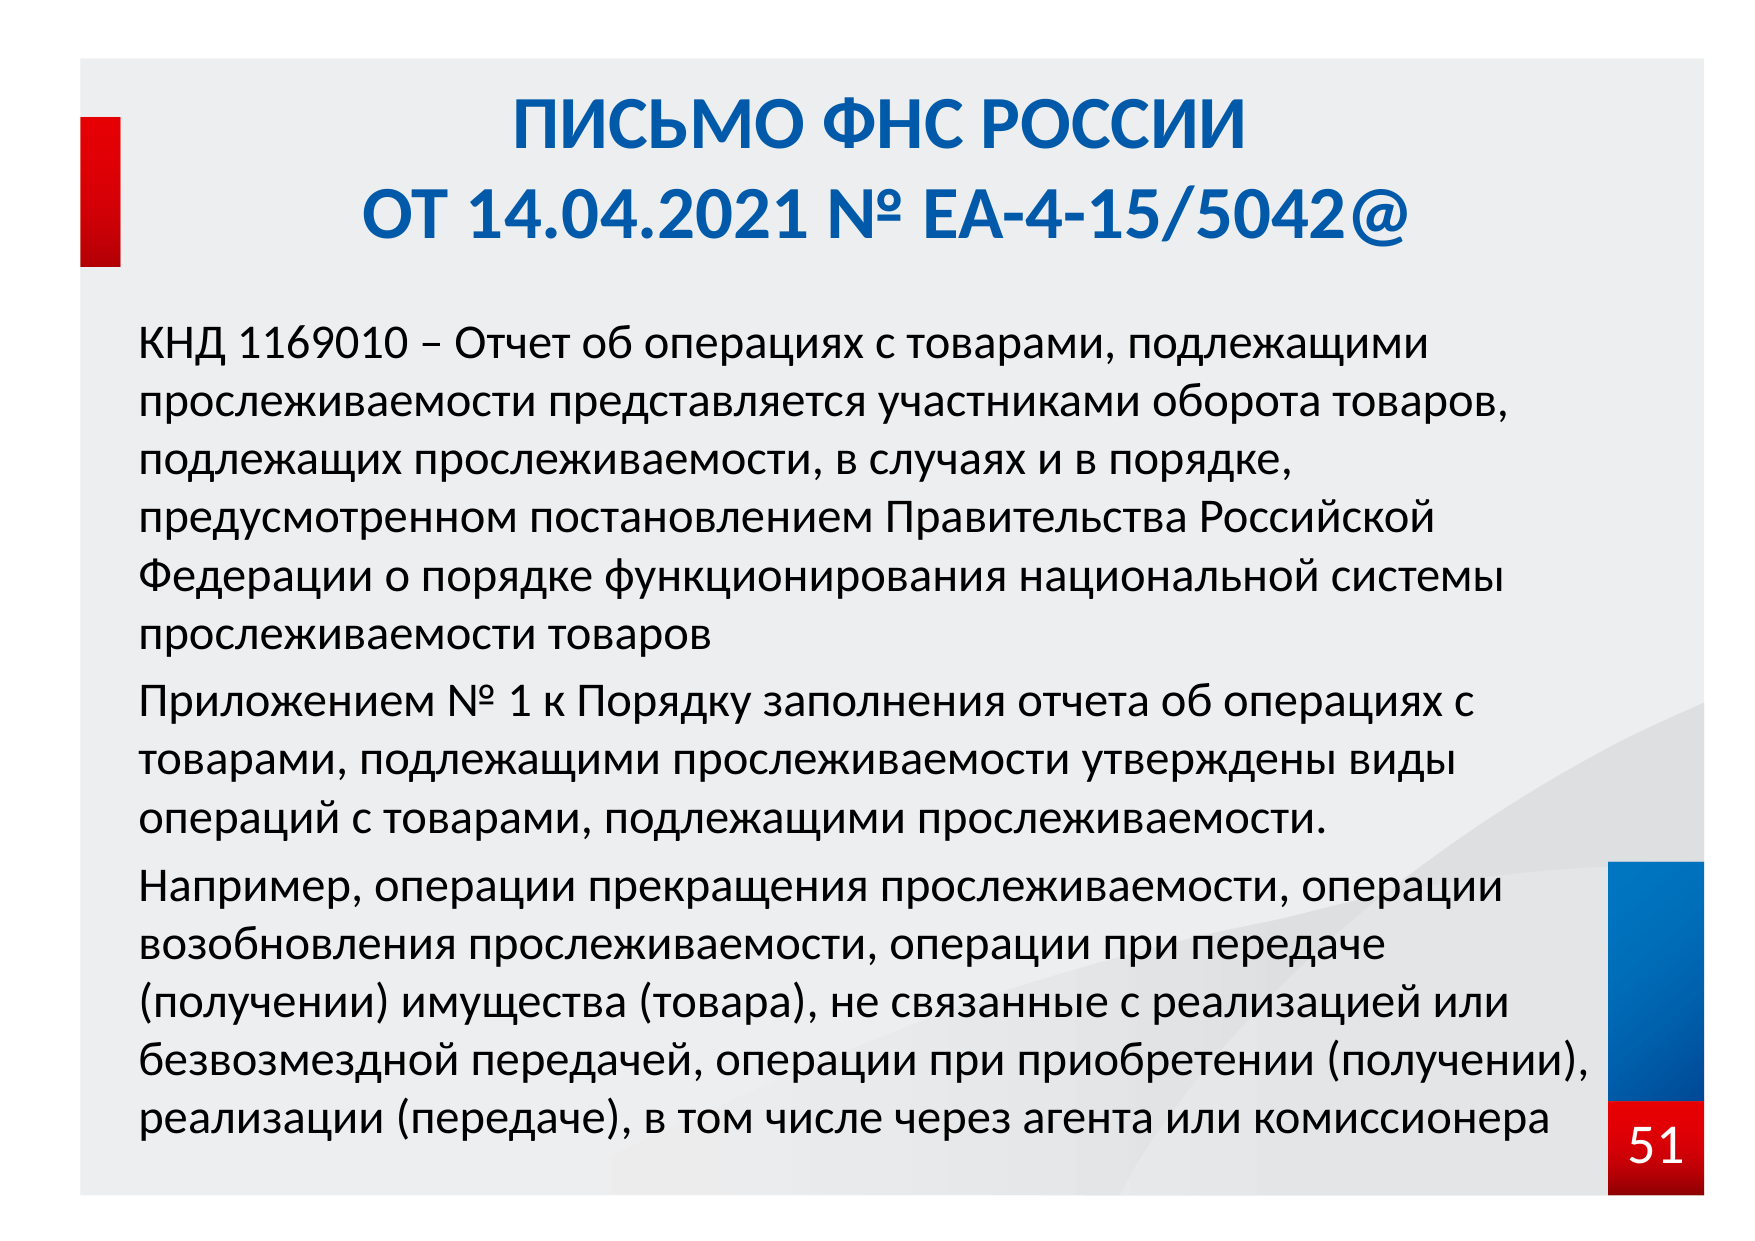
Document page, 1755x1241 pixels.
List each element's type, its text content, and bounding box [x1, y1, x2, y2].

slide_number 51 [1596, 1092, 1716, 1207]
list КНД 1169010 – Отчет об операциях с товарами, подлежащими прослеживаемости представляется участниками оборота товаров, подлежащих прослеживаемости, в случаях и в порядке, предусмотренном постановлением Правительства Российской Федерации о порядке функционирования национальной системы прослеживаемости товаров Приложением № 1 к Порядку заполнения отчета об операциях с товарами, подлежащими прослеживаемости утверждены виды операций с товарами, подлежащими прослеживаемости. Например, операции прекращения прослеживаемости, операции возобновления прослеживаемости, операции при передаче (получении) имущества (товара), не связанные с реализацией или безвозмездной передачей, операции при приобретении (получении), реализации (передаче), в том числе через агента или комиссионера [121, 301, 1610, 1188]
picture [0, 0, 1754, 1240]
title Письмо ФНС России от 14.04.2021 № ЕА-4-15/5042@ [132, 65, 1645, 207]
